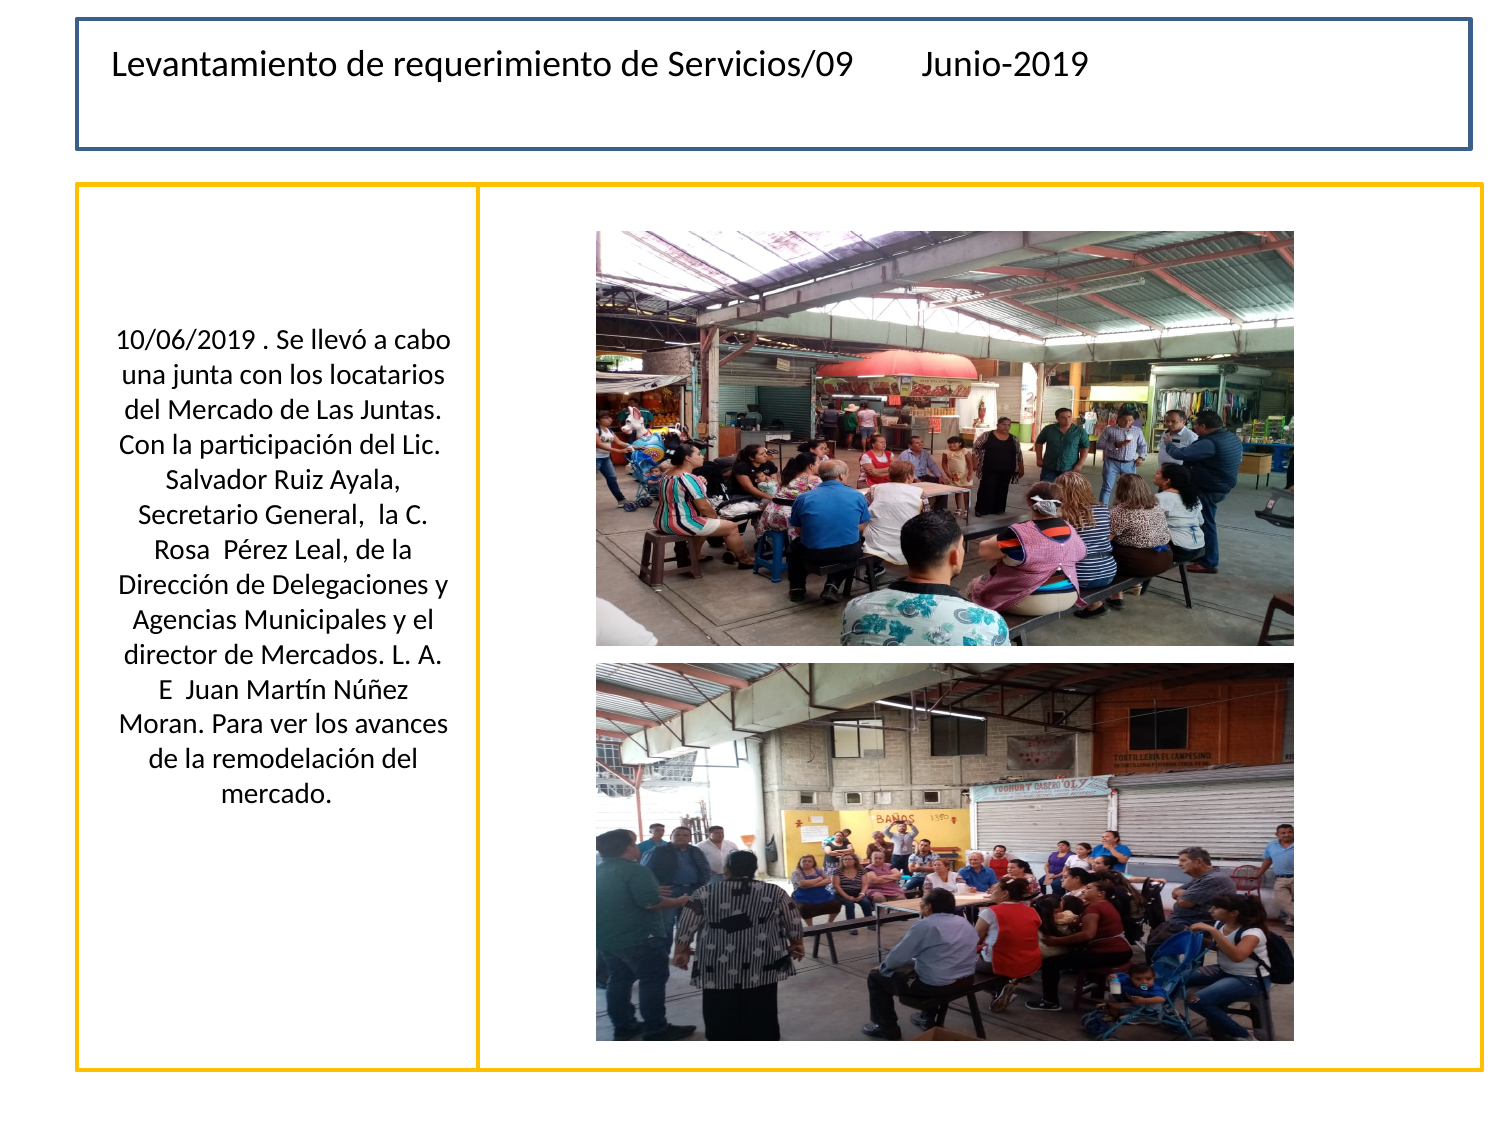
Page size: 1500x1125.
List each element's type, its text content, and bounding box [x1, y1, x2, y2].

text_box 10/06/2019 . Se llevó a cabo una junta con los locatarios del Mercado de Las Juntas. Con la participación del Lic. Salvador Ruiz Ayala, Secretario General, la C. Rosa Pérez Leal, de la Dirección de Delegaciones y Agencias Municipales y el director de Mercados. L. A. E Juan Martín Núñez Moran. Para ver los avances de la remodelación del mercado. [100, 208, 467, 818]
text_box [75, 182, 1484, 1072]
picture [596, 231, 1294, 646]
picture [596, 663, 1294, 1041]
text_box Levantamiento de requerimiento de Servicios/09 Junio-2019 [76, 19, 1471, 182]
